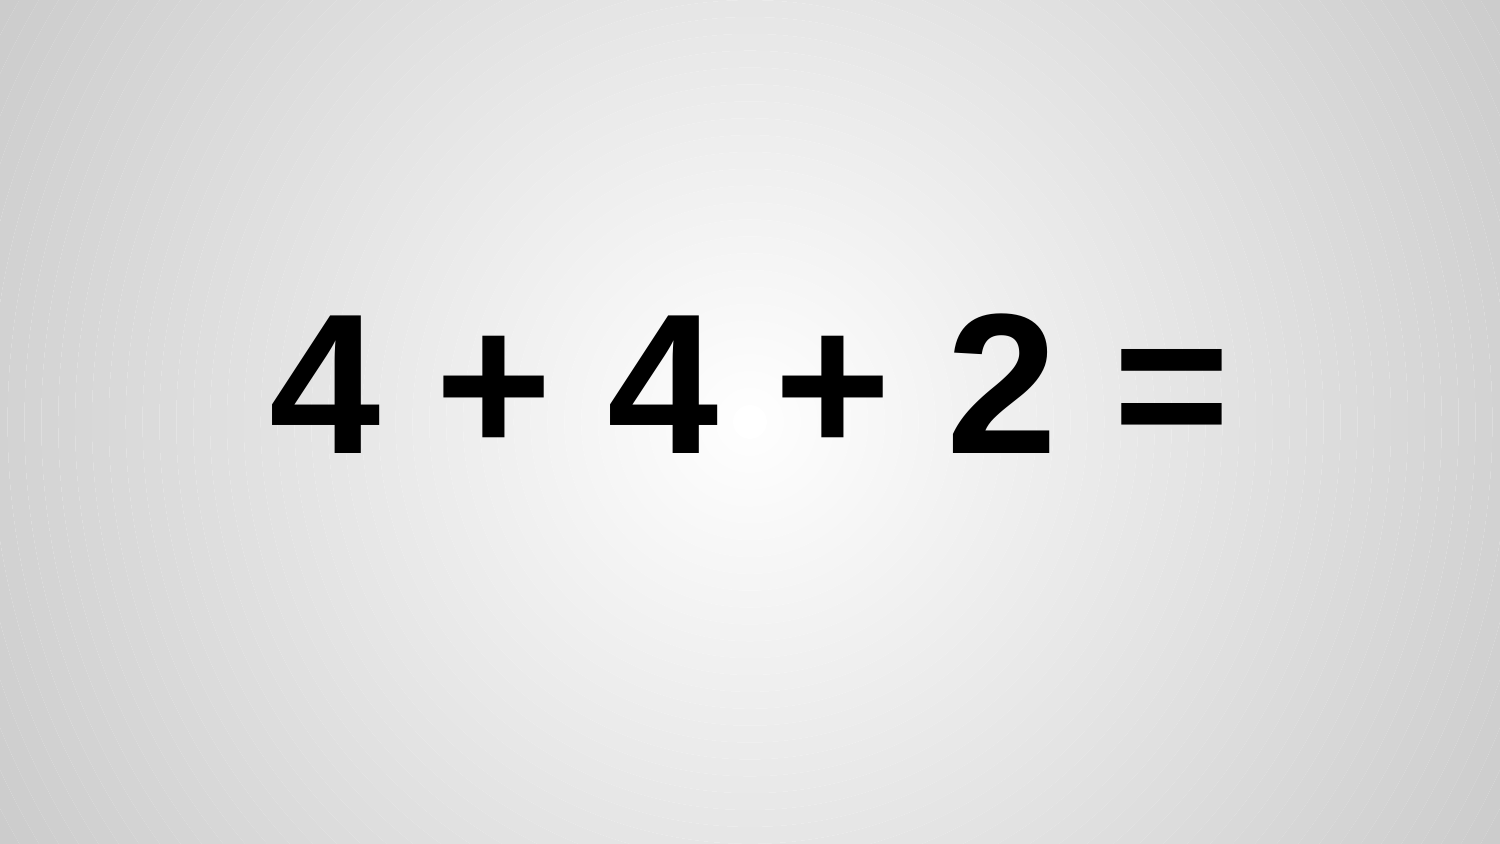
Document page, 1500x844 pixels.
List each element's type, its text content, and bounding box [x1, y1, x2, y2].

title 4 + 4 + 2 = [112, 318, 1388, 509]
